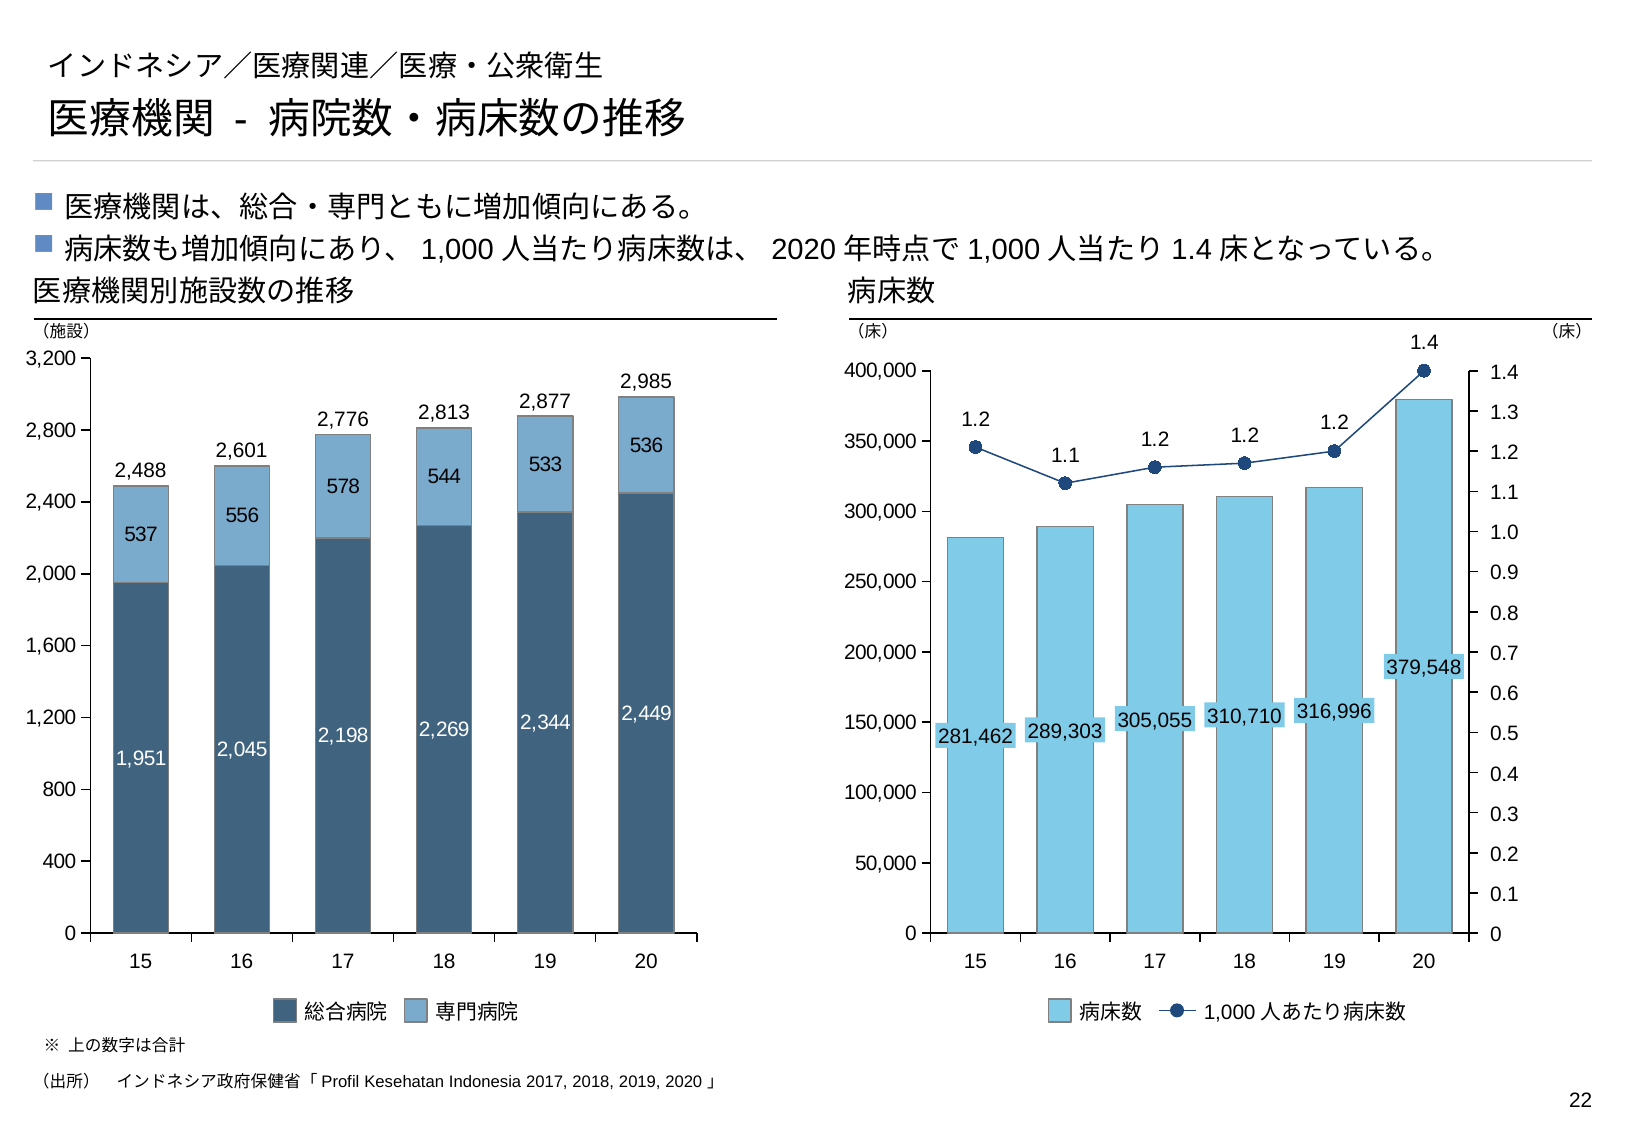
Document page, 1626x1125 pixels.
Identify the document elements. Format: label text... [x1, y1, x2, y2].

text_box 0.4 [1490, 760, 1519, 786]
text_box 16 [1052, 958, 1078, 973]
text_box 0.9 [1490, 559, 1519, 585]
text_box 0.2 [1490, 840, 1519, 866]
title インドネシア／医療関連／医療・公衆衛生 [32, 30, 1593, 90]
text_box 1.0 [1490, 519, 1519, 544]
text_box 0.7 [1490, 639, 1519, 665]
text_box 20 [633, 958, 659, 973]
text_box （床） [1509, 326, 1593, 343]
text_box 20 [1411, 958, 1437, 973]
text_box 1.4 [1490, 358, 1519, 384]
text_box [1168, 1002, 1186, 1009]
text_box 医療機関は、総合・専門ともに増加傾向にある。 病床数も増加傾向にあり、1,000人当たり病床数は、2020年時点で1,000人当たり1.4床となっている。 [32, 184, 1593, 266]
text_box 17 [330, 958, 356, 973]
text_box 15 [128, 958, 154, 973]
text_box （施設） [32, 327, 116, 340]
text_box 18 [1232, 958, 1257, 973]
text_box 15 [963, 958, 988, 973]
text_box 0 [1490, 920, 1502, 946]
text_box 18 [431, 958, 457, 973]
text_box 19 [1321, 958, 1347, 973]
text_box 19 [532, 958, 558, 973]
text_box 0.6 [1490, 679, 1519, 705]
text_box [403, 997, 429, 1024]
text_box 0.3 [1490, 800, 1519, 826]
text_box （出所） インドネシア政府保健省「Profil Kesehatan Indonesia 2017, 2018, 2019, 2020」 [32, 1070, 1274, 1100]
chart [819, 326, 1483, 950]
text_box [32, 271, 778, 320]
text_box 17 [1142, 958, 1168, 973]
text_box ※ 上の数字は合計 [43, 1034, 186, 1055]
text_box 0.1 [1490, 880, 1519, 906]
text_box 専門病院 [435, 998, 519, 1024]
chart [2, 341, 711, 950]
text_box 0.5 [1490, 719, 1519, 745]
text_box 1.2 [1490, 438, 1519, 464]
text_box 0.8 [1490, 599, 1519, 625]
text_box 1,000人あたり病床数 [1203, 998, 1394, 1024]
text_box [272, 997, 298, 1024]
text_box [1047, 997, 1073, 1024]
text_box 16 [229, 958, 255, 973]
text_box 1.1 [1490, 478, 1519, 504]
text_box 総合病院 [304, 998, 388, 1024]
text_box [847, 271, 1593, 320]
list 医療機関 - 病院数・病床数の推移 [32, 90, 1593, 149]
text_box 病床数 [1079, 998, 1143, 1024]
text_box 1.3 [1490, 398, 1519, 424]
